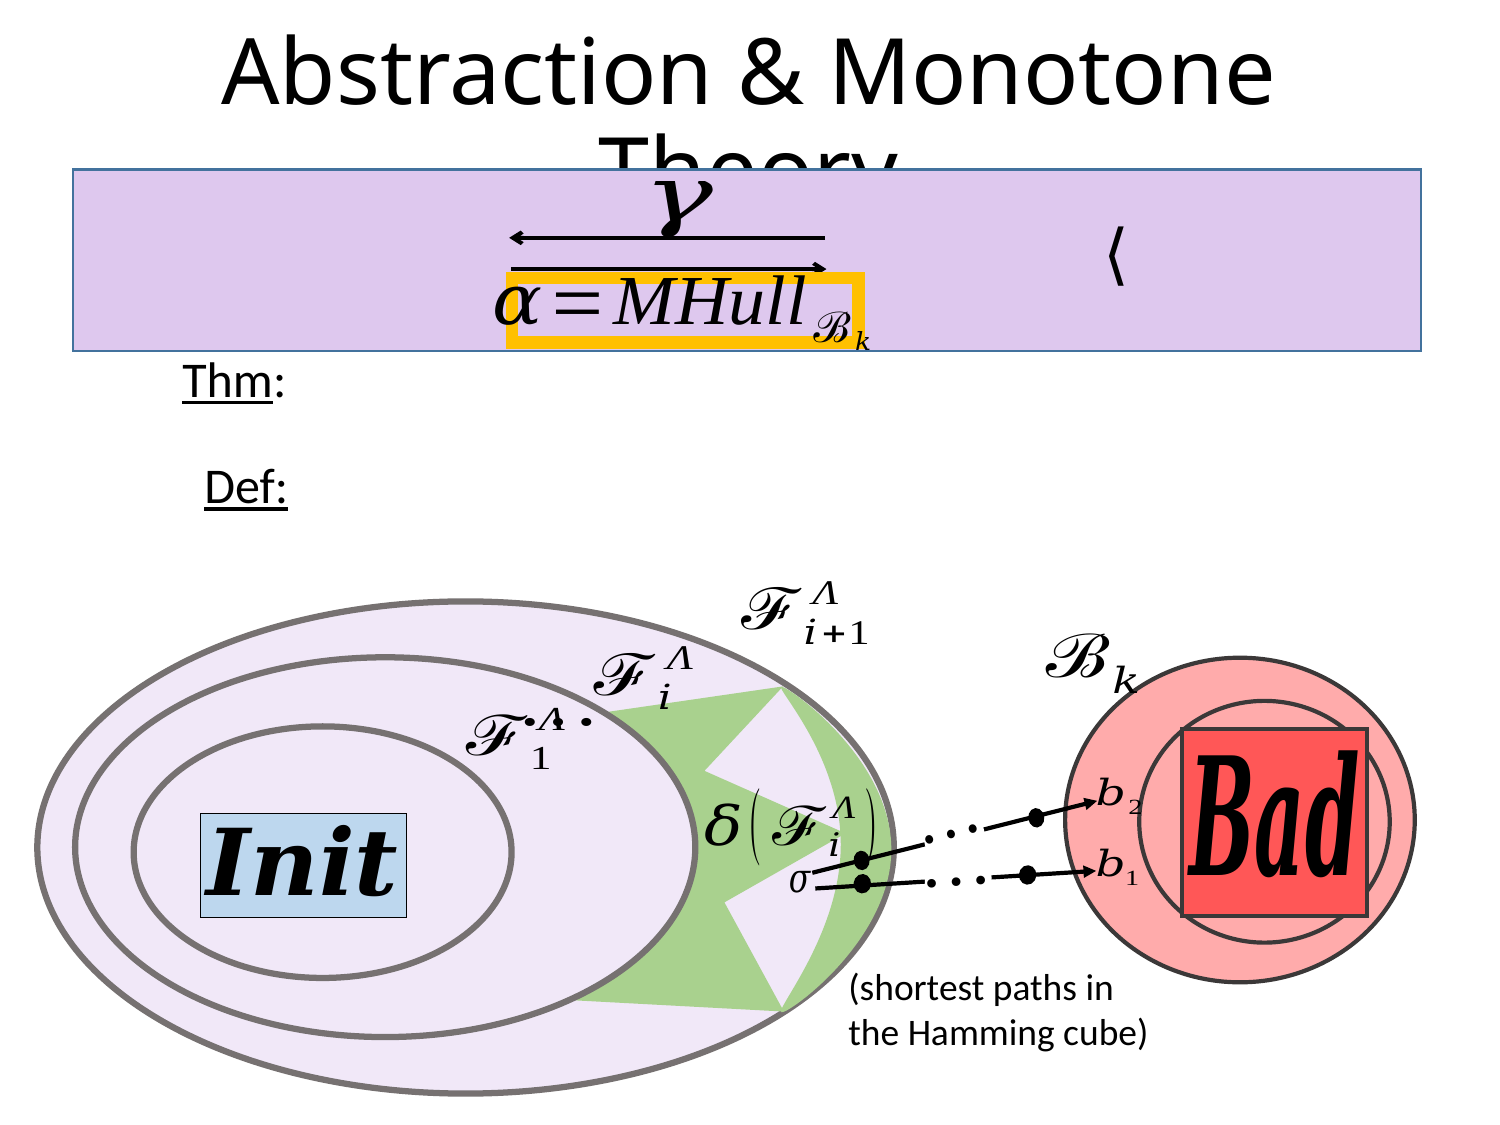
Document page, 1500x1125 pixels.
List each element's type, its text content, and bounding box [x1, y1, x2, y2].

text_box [816, 821, 1098, 903]
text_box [810, 774, 1096, 873]
text_box [36, 600, 784, 1095]
text_box (shortest paths in the Hamming cube) [833, 955, 1183, 1061]
text_box [72, 168, 1422, 352]
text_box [1040, 625, 1415, 983]
text_box Def: [189, 446, 308, 522]
text_box [74, 656, 579, 1038]
text_box Abstraction & Monotone Theory [105, 72, 1392, 168]
text_box [133, 725, 513, 979]
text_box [579, 681, 892, 1013]
text_box [511, 277, 860, 344]
